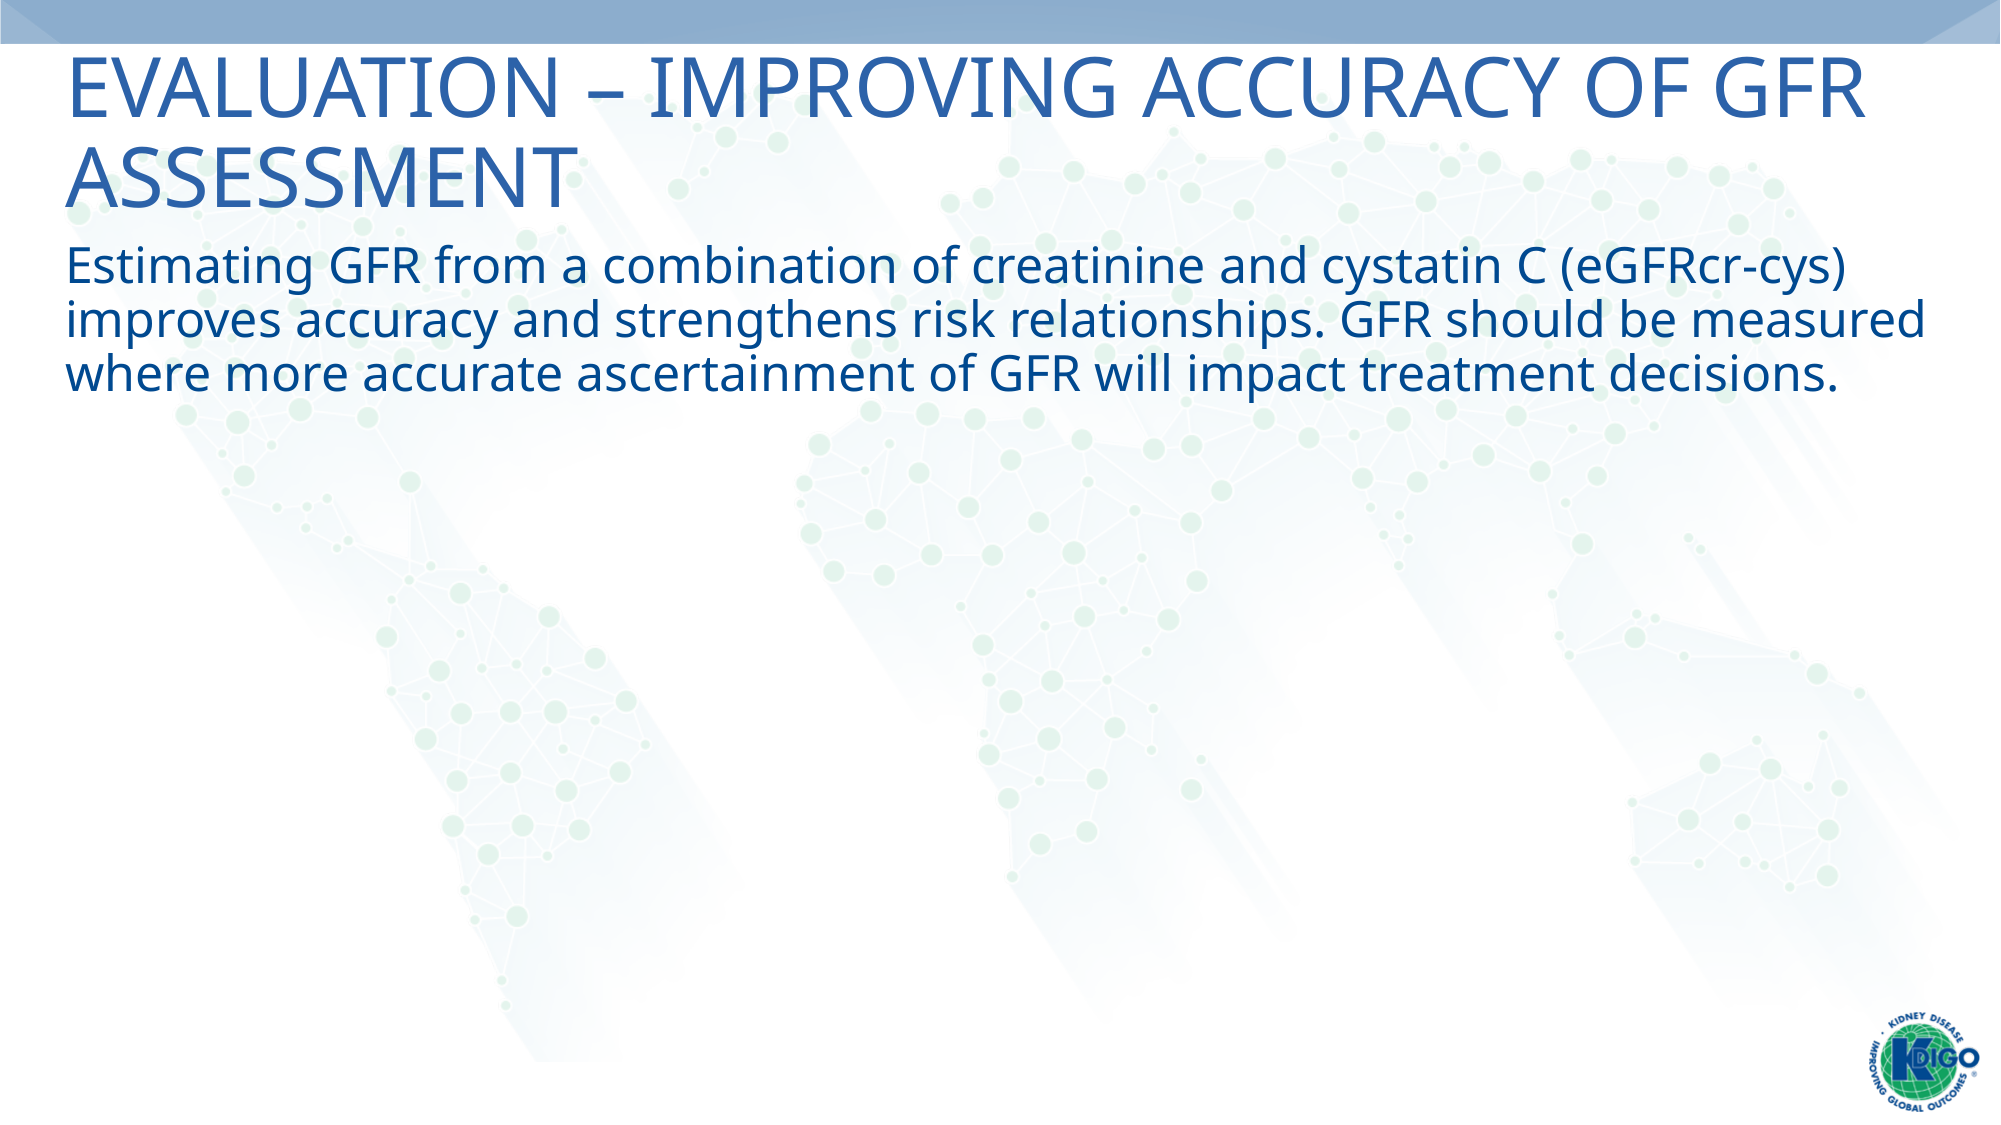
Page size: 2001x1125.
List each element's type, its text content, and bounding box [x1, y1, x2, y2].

title Evaluation – Improving Accuracy of GFR Assessment [50, 44, 1946, 232]
subtitle Estimating GFR from a combination of creatinine and cystatin C (eGFRcr-cys) improves accuracy and strengthens risk relationships. GFR should be measured where more accurate ascertainment of GFR will impact treatment decisions. [50, 232, 1946, 399]
picture [1869, 1012, 1980, 1112]
picture [0, 0, 2000, 1061]
